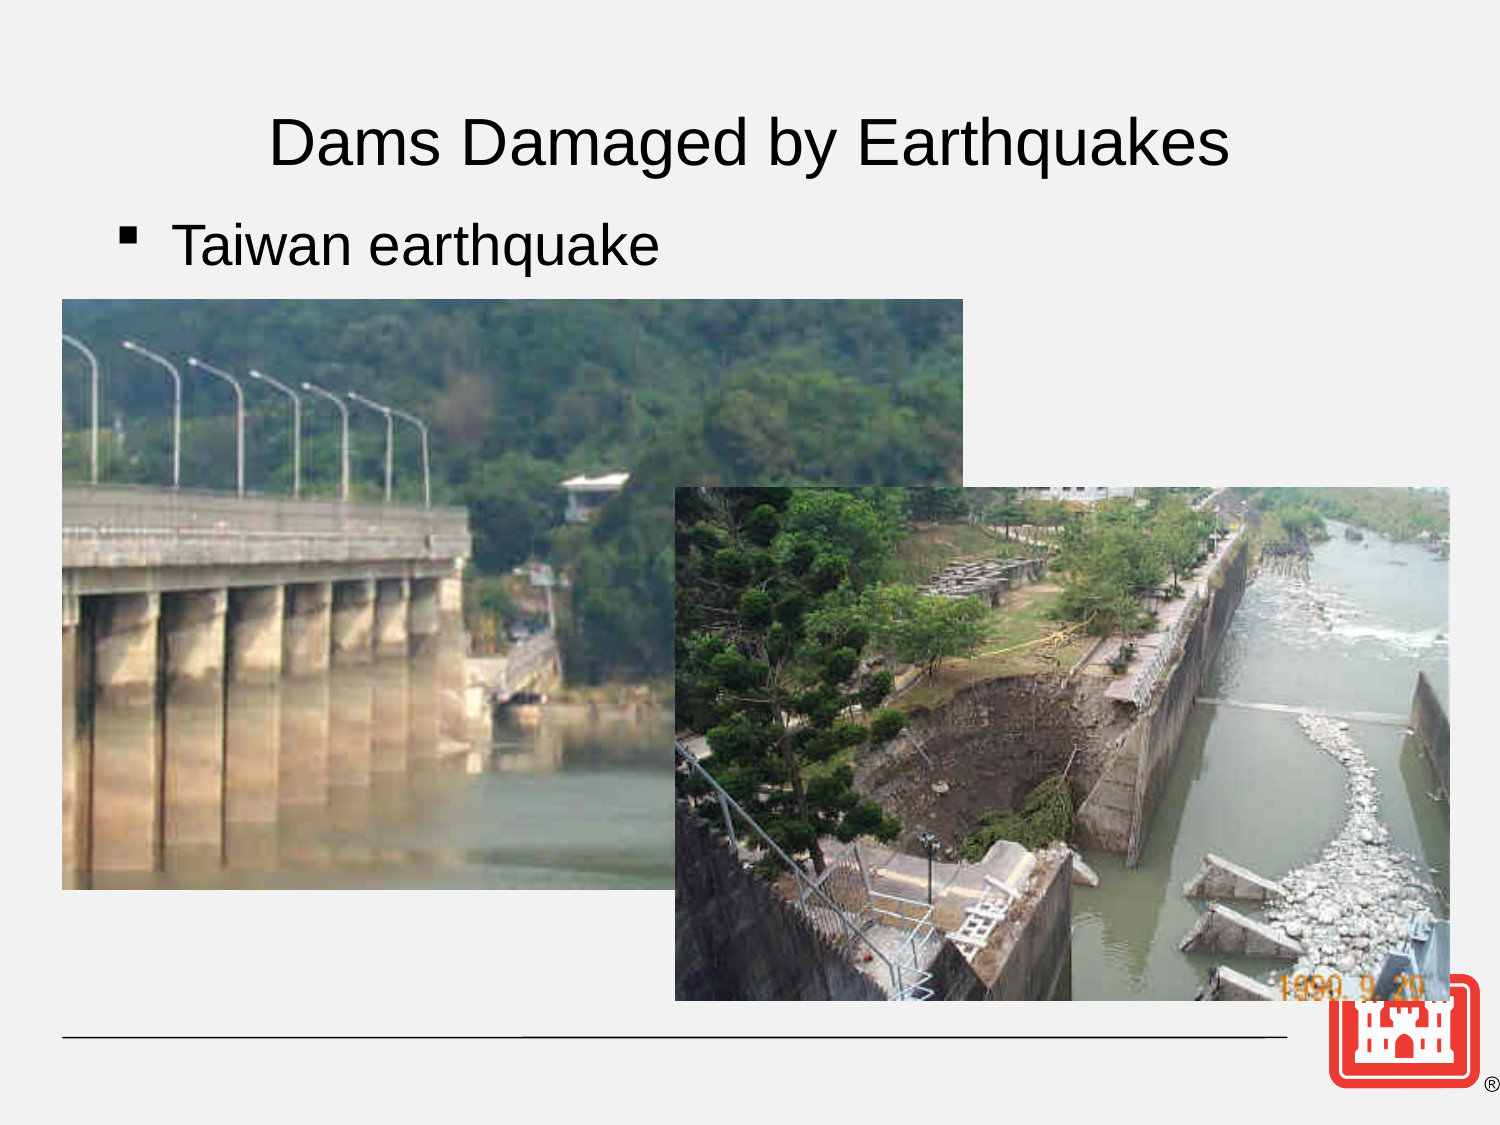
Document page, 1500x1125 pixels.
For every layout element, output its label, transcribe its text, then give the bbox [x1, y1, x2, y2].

list Taiwan earthquake [99, 233, 738, 298]
title Dams Damaged by Earthquakes [74, 44, 1426, 233]
picture [62, 299, 1500, 1092]
